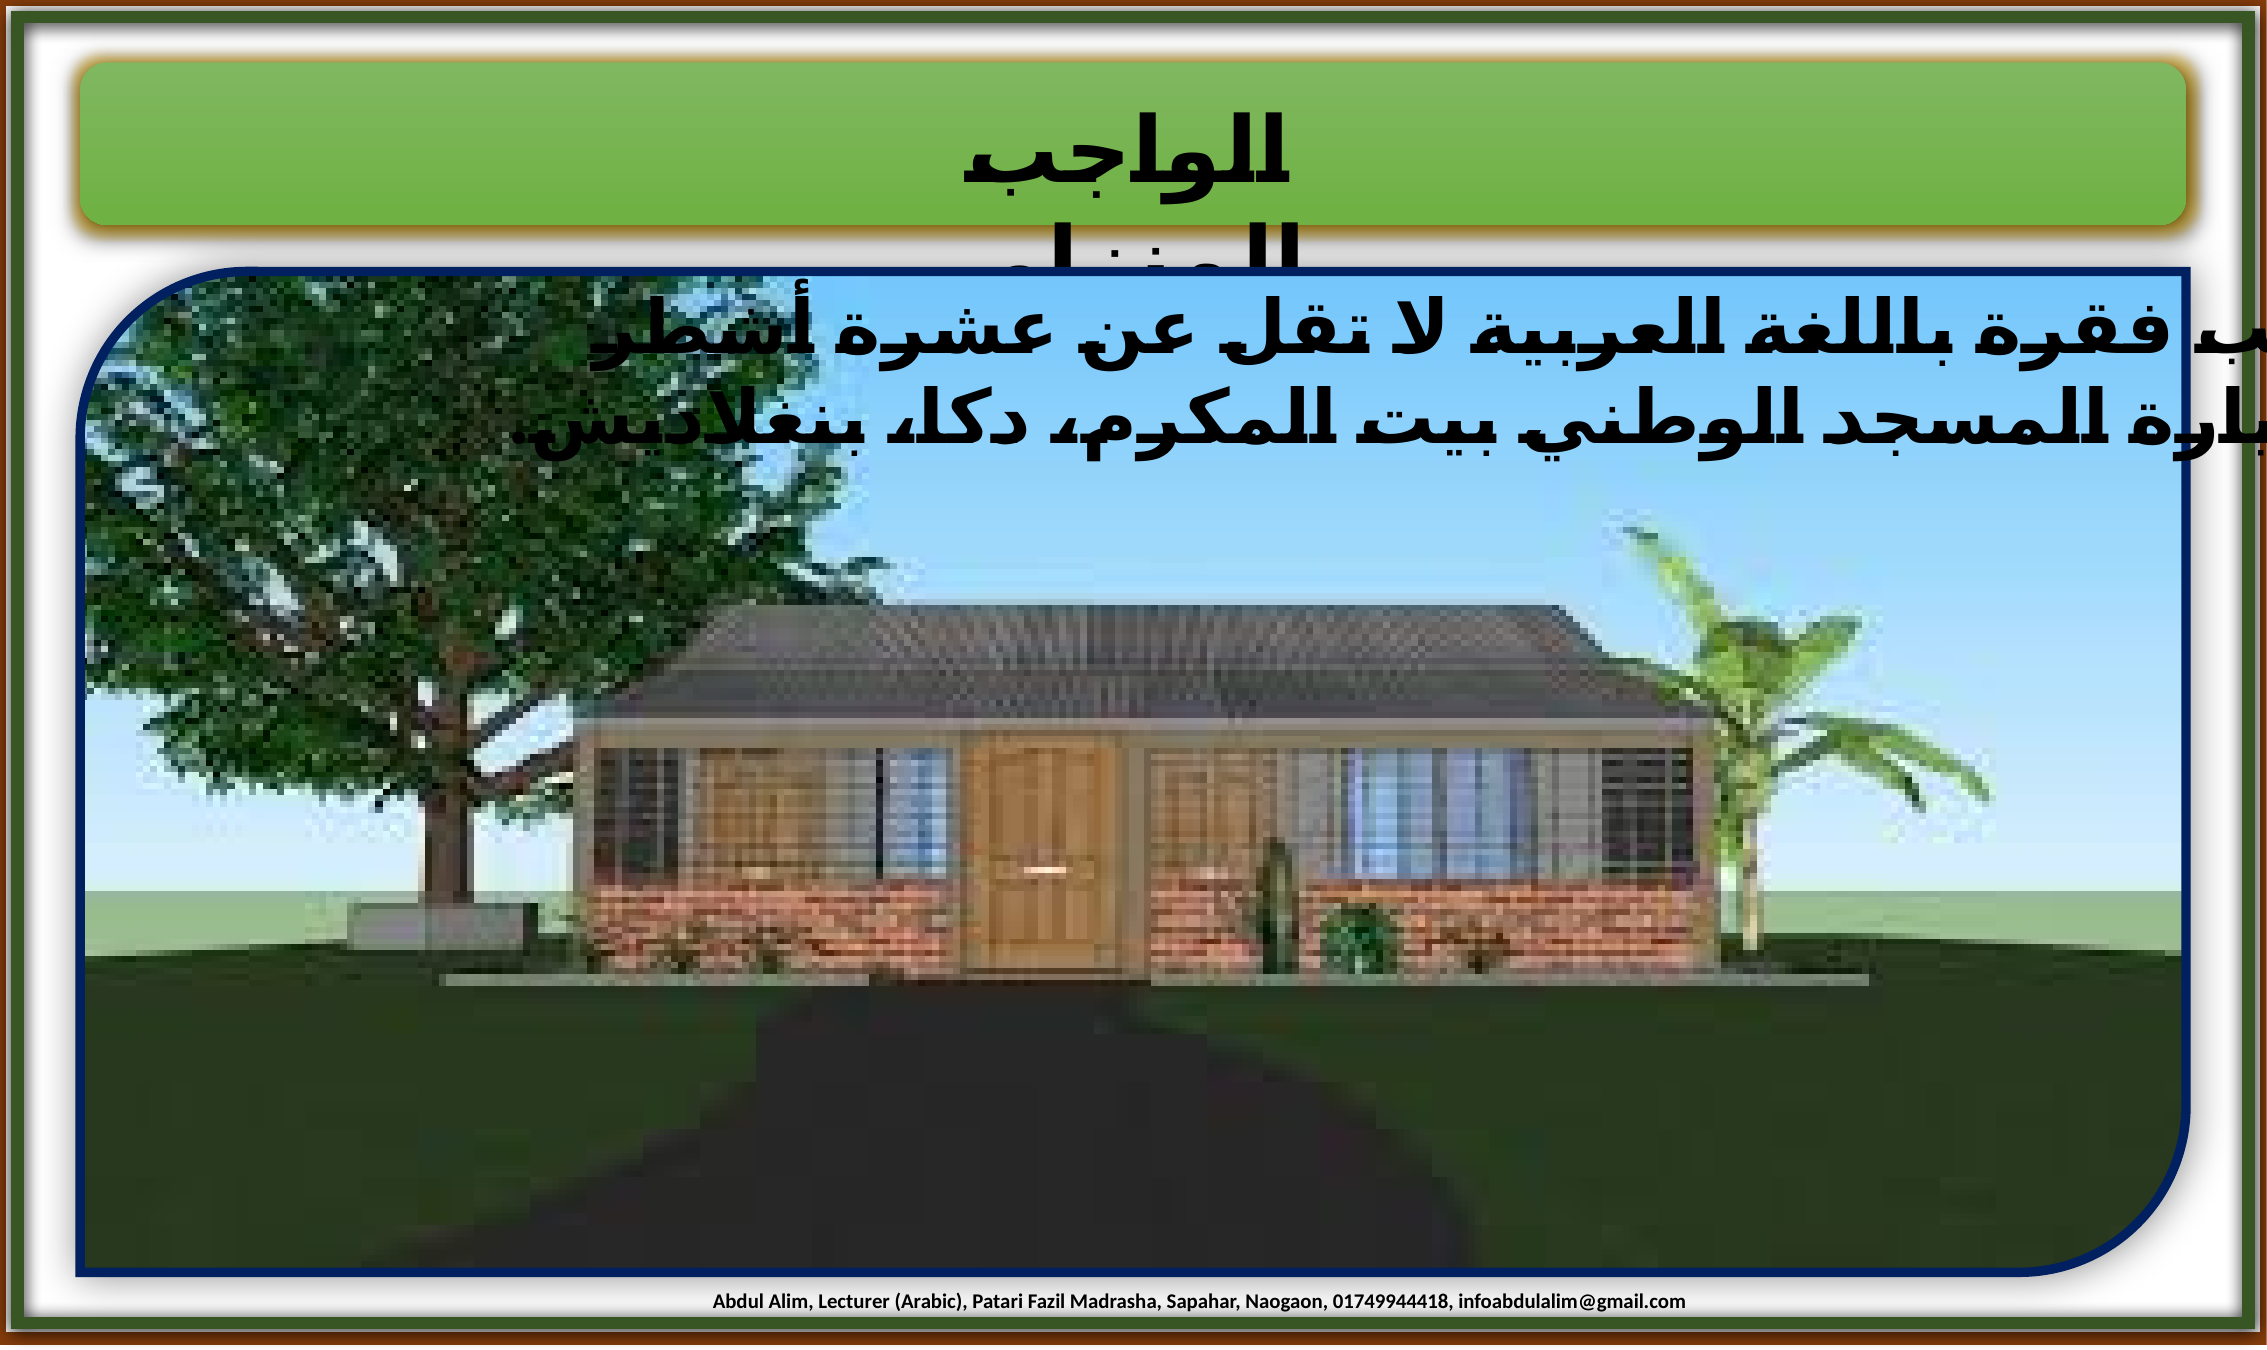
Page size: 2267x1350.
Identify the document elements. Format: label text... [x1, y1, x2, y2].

text_box الواجب المنزلي [765, 82, 1491, 237]
text_box اكتب فقرة باللغة العربية لا تقل عن عشرة أشطر عن زيارة المسجد الوطني بيت المكرم، دكا، بنغلاديش. [2187, 271, 2267, 467]
picture [80, 271, 2187, 1273]
text_box [80, 62, 2187, 226]
